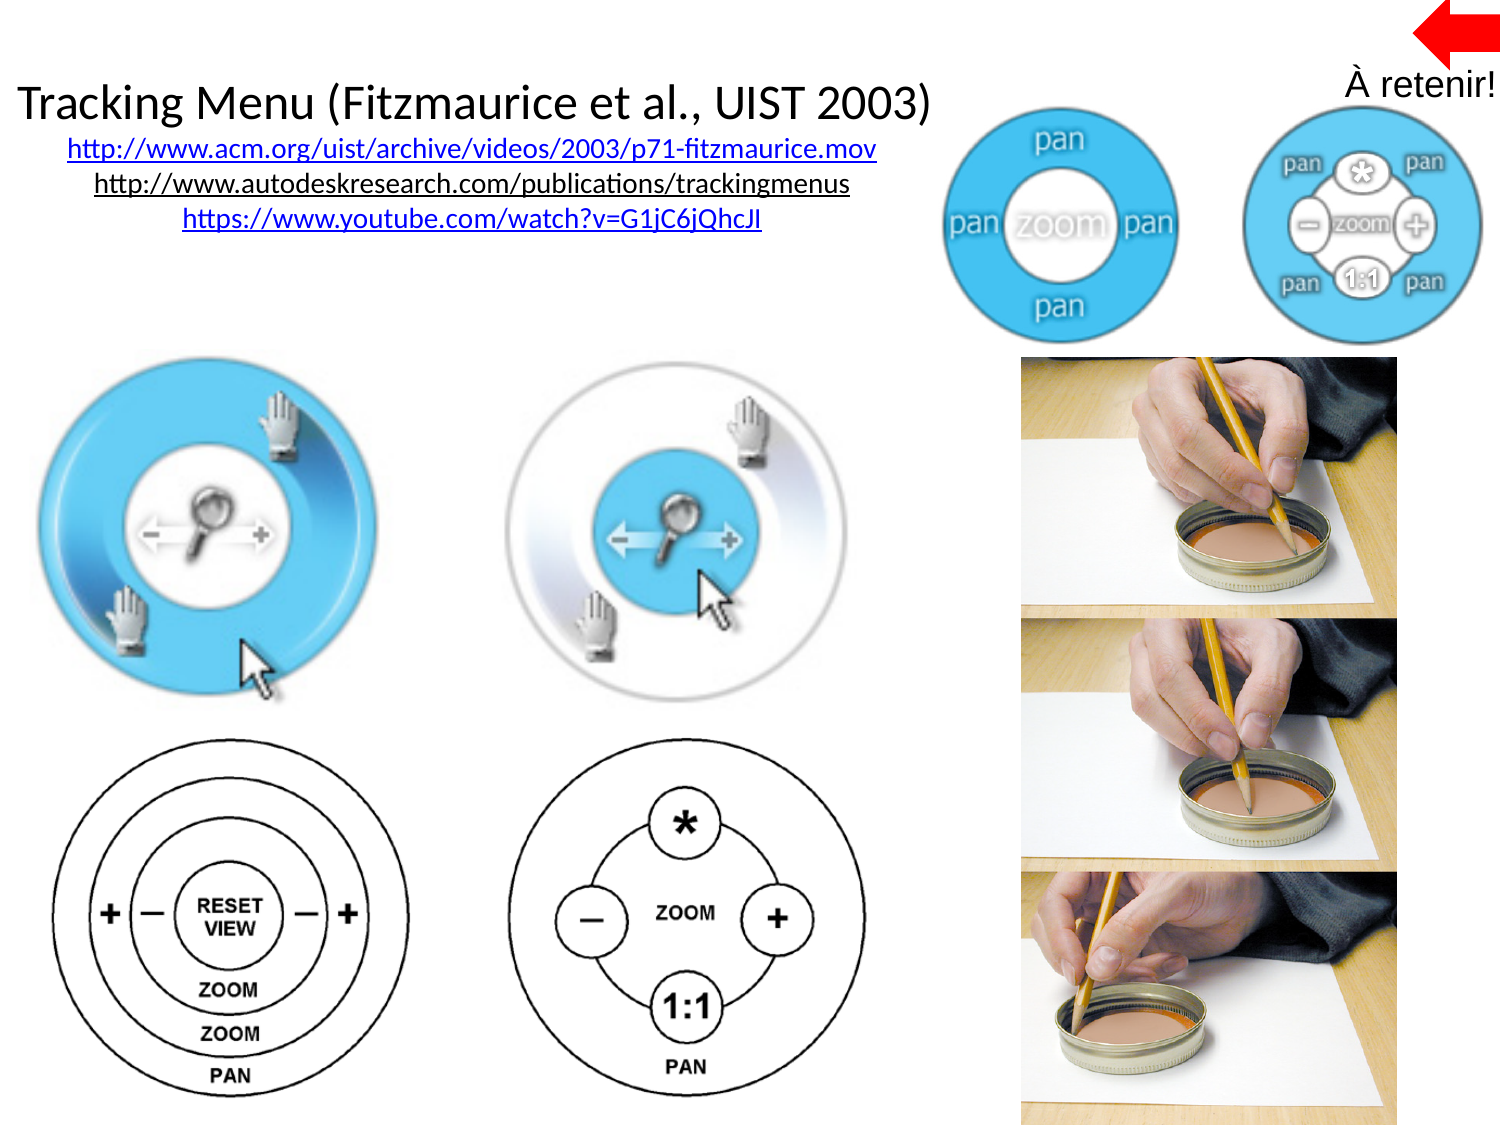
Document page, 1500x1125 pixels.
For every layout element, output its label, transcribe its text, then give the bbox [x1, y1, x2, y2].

picture [1021, 356, 1397, 1125]
text_box À retenir! [1330, 52, 1500, 111]
picture [29, 348, 857, 712]
title Tracking Menu (Fitzmaurice et al., UIST 2003) http://www.acm.org/uist/archive/videos/2003/p71-fitzmaurice.mov http://www.autodeskresearch.com/publications/trackingmenus https://www.youtube.com/watch?v=G1jC6jQhcJI [0, 1, 951, 303]
picture [926, 101, 1495, 351]
picture [29, 723, 896, 1116]
text_box [1410, 0, 1500, 52]
